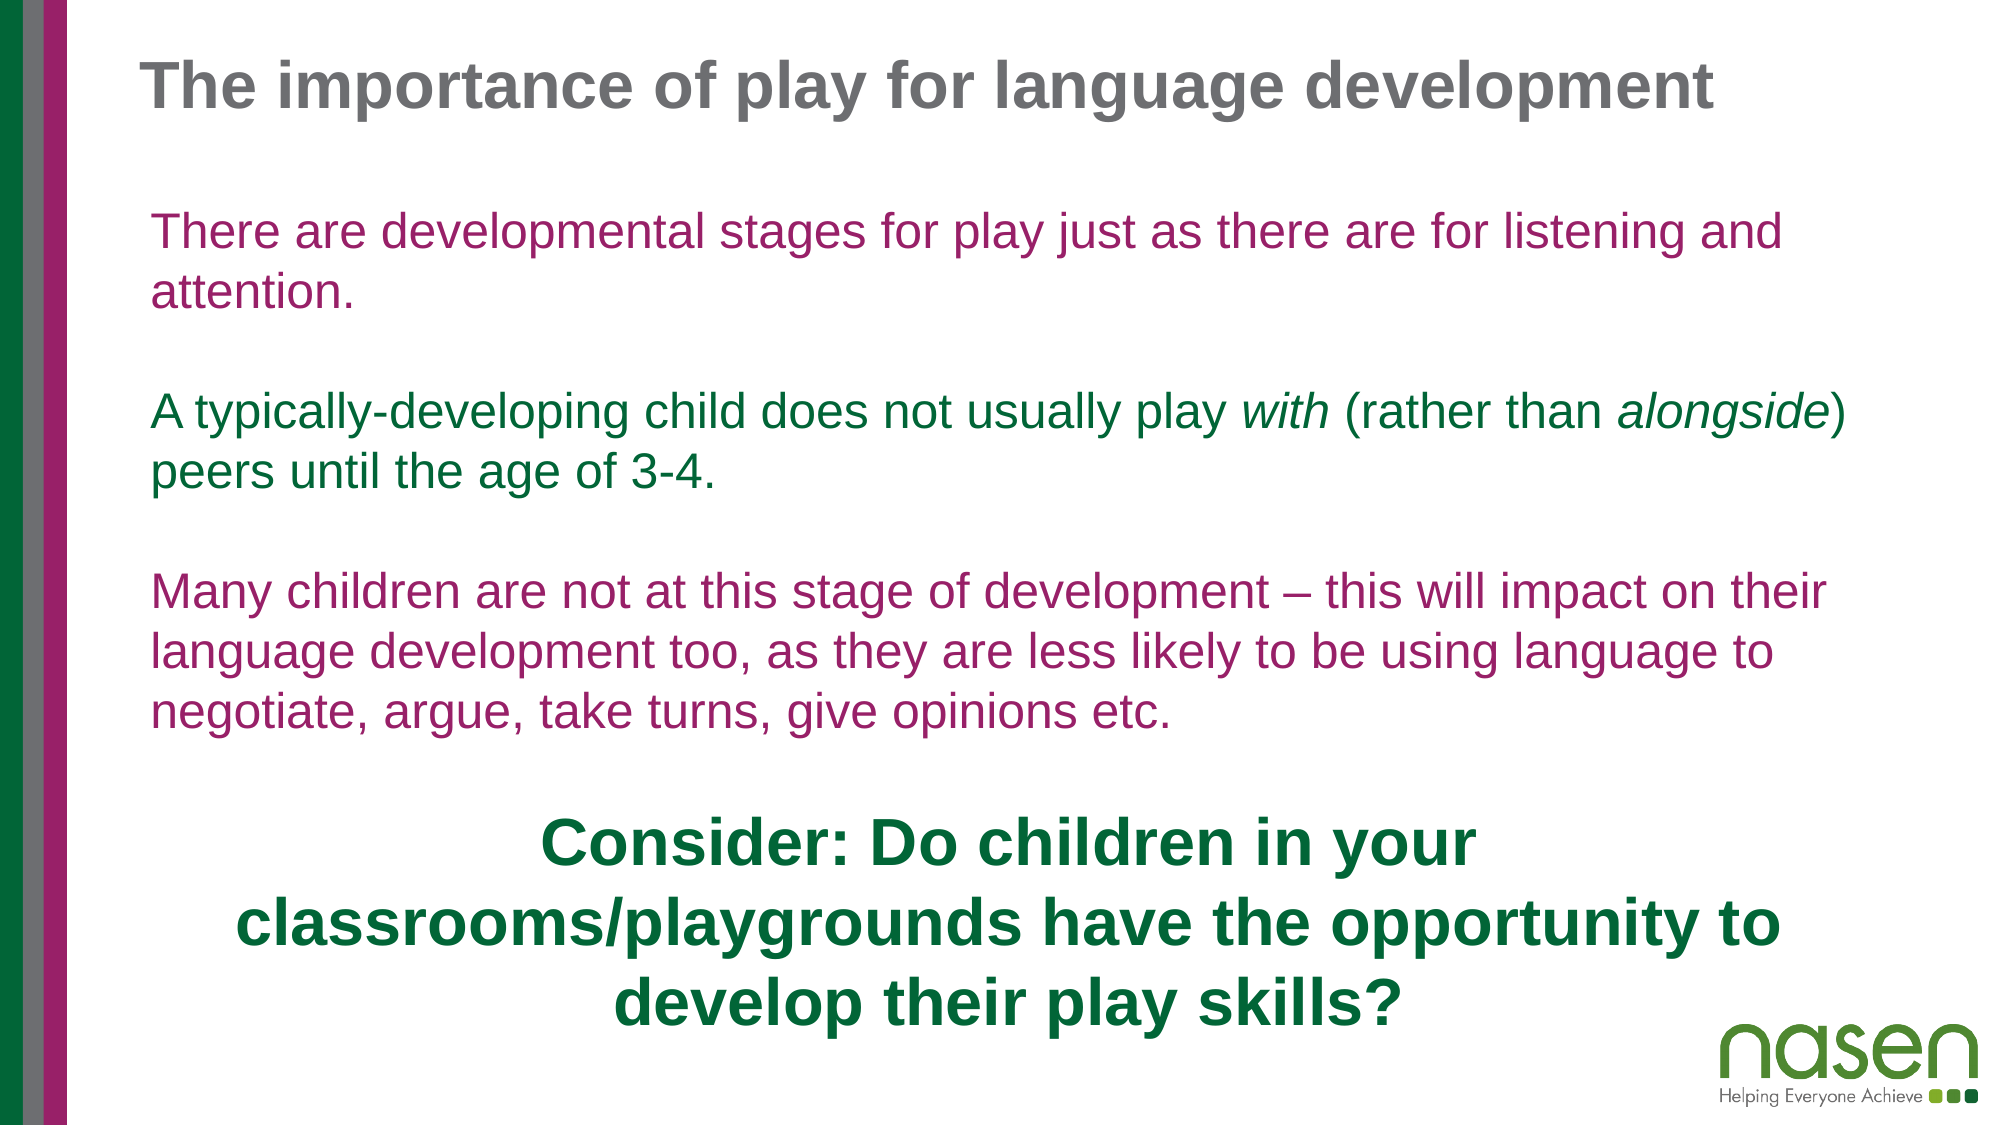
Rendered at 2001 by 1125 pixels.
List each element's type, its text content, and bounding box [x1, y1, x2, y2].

text_box [43, 0, 68, 1125]
text_box There are developmental stages for play just as there are for listening and attention. A typically-developing child does not usually play with (rather than alongside) peers until the age of 3-4. Many children are not at this stage of development – this will impact on their language development too, as they are less likely to be using language to negotiate, argue, take turns, give opinions etc. Consider: Do children in your classrooms/playgrounds have the opportunity to develop their play skills? [135, 191, 1883, 1106]
picture [1720, 1024, 1978, 1107]
text_box The importance of play for language development [124, 34, 1793, 129]
text_box [22, 0, 43, 1125]
text_box [0, 0, 22, 1125]
